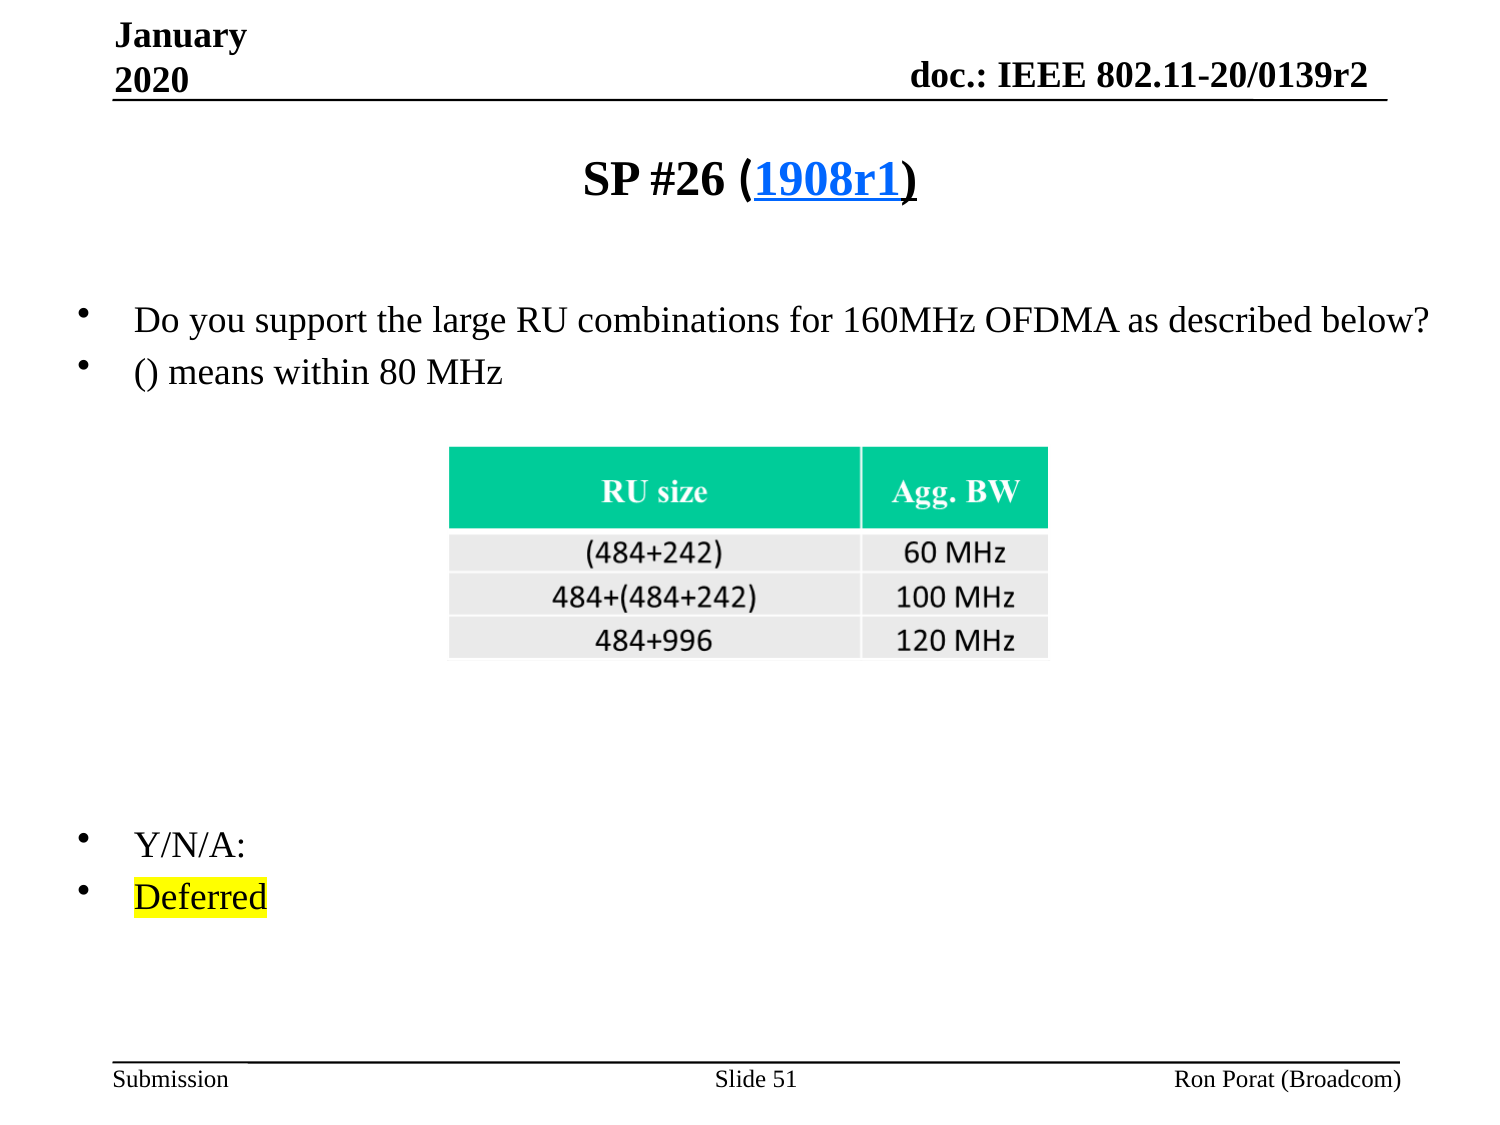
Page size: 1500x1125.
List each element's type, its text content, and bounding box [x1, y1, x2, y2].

footer Ron Porat (Broadcom) [1170, 1061, 1402, 1125]
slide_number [114, 0, 332, 101]
list Do you support the large RU combinations for 160MHz OFDMA as described below? () means within 80 MHz Y/N/A: Deferred [62, 287, 1450, 1025]
title SP #26 (1908r1) [112, 112, 1388, 238]
picture [446, 444, 1054, 681]
slide_number Slide 51 [712, 1061, 800, 1093]
